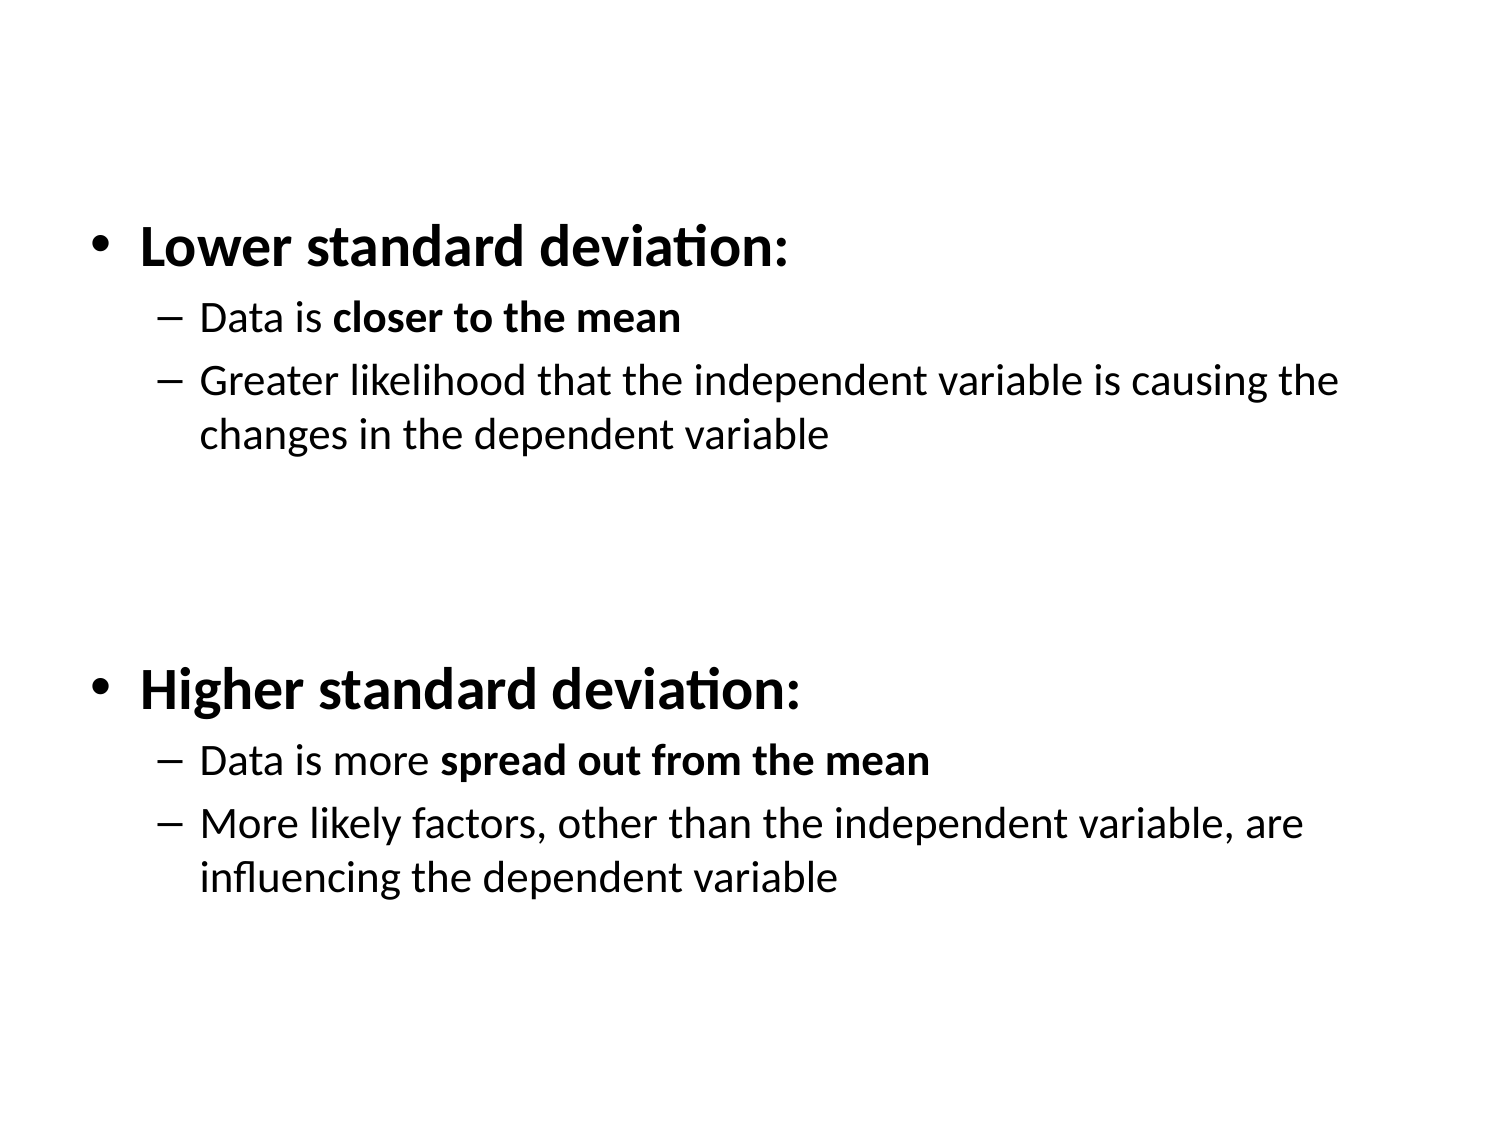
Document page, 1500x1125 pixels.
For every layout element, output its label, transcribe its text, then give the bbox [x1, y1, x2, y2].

list Lower standard deviation: Data is closer to the mean Greater likelihood that the independent variable is causing the changes in the dependent variable Higher standard deviation: Data is more spread out from the mean More likely factors, other than the independent variable, are influencing the dependent variable [75, 199, 1425, 914]
